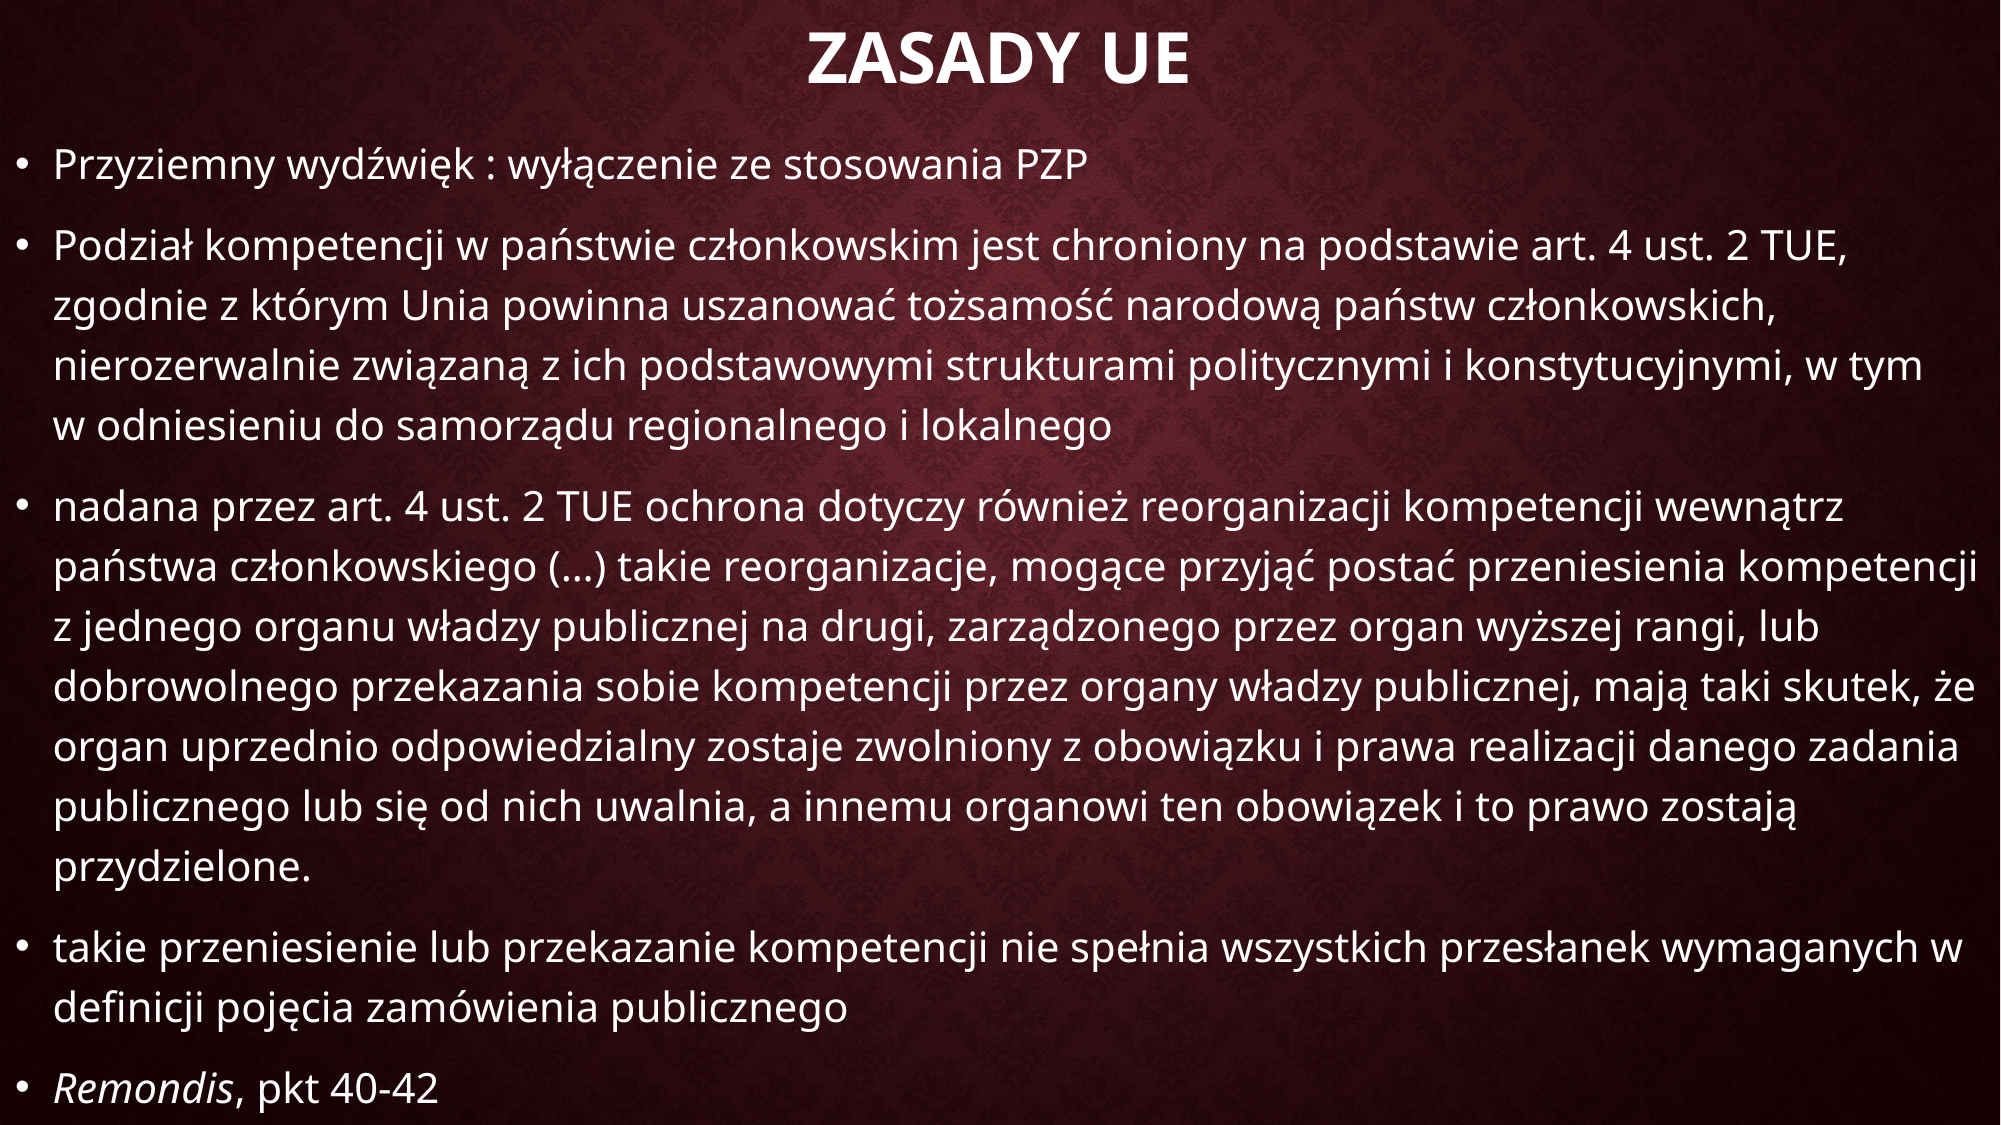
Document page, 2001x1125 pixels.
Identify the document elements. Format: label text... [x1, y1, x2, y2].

list Przyziemny wydźwięk : wyłączenie ze stosowania PZP Podział kompetencji w państwie członkowskim jest chroniony na podstawie art. 4 ust. 2 TUE, zgodnie z którym Unia powinna uszanować tożsamość narodową państw członkowskich, nierozerwalnie związaną z ich podstawowymi strukturami politycznymi i konstytucyjnymi, w tym w odniesieniu do samorządu regionalnego i lokalnego nadana przez art. 4 ust. 2 TUE ochrona dotyczy również reorganizacji kompetencji wewnątrz państwa członkowskiego (…) takie reorganizacje, mogące przyjąć postać przeniesienia kompetencji z jednego organu władzy publicznej na drugi, zarządzonego przez organ wyższej rangi, lub dobrowolnego przekazania sobie kompetencji przez organy władzy publicznej, mają taki skutek, że organ uprzednio odpowiedzialny zostaje zwolniony z obowiązku i prawa realizacji danego zadania publicznego lub się od nich uwalnia, a innemu organowi ten obowiązek i to prawo zostają przydzielone. takie przeniesienie lub przekazanie kompetencji nie spełnia wszystkich przesłanek wymaganych w definicji pojęcia zamówienia publicznego Remondis, pkt 40-42 [0, 120, 2000, 1125]
title ZASADY UE [0, 2, 2000, 119]
